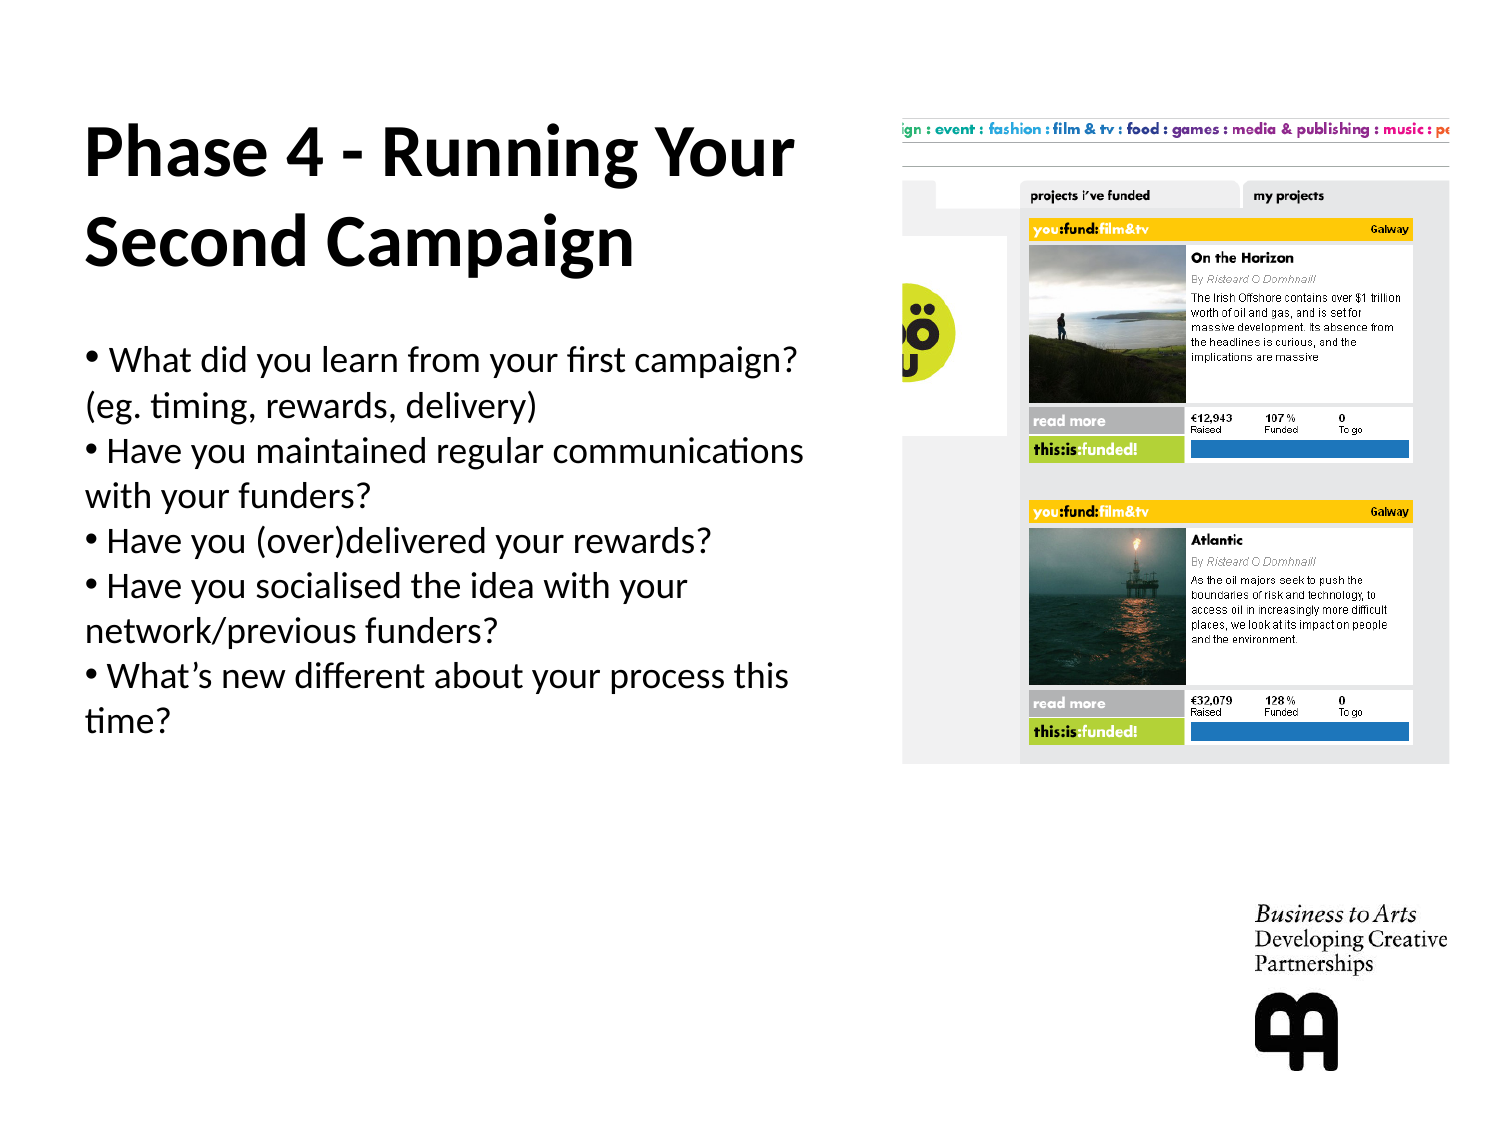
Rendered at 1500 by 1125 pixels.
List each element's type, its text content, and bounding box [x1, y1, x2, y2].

text_box Phase 4 - Running Your Second Campaign What did you learn from your first campaign? (eg. timing, rewards, delivery) Have you maintained regular communications with your funders? Have you (over)delivered your rewards? Have you socialised the idea with your network/previous funders? What’s new different about your process this time? [70, 93, 821, 799]
picture [1255, 904, 1448, 1071]
picture [902, 116, 1450, 765]
